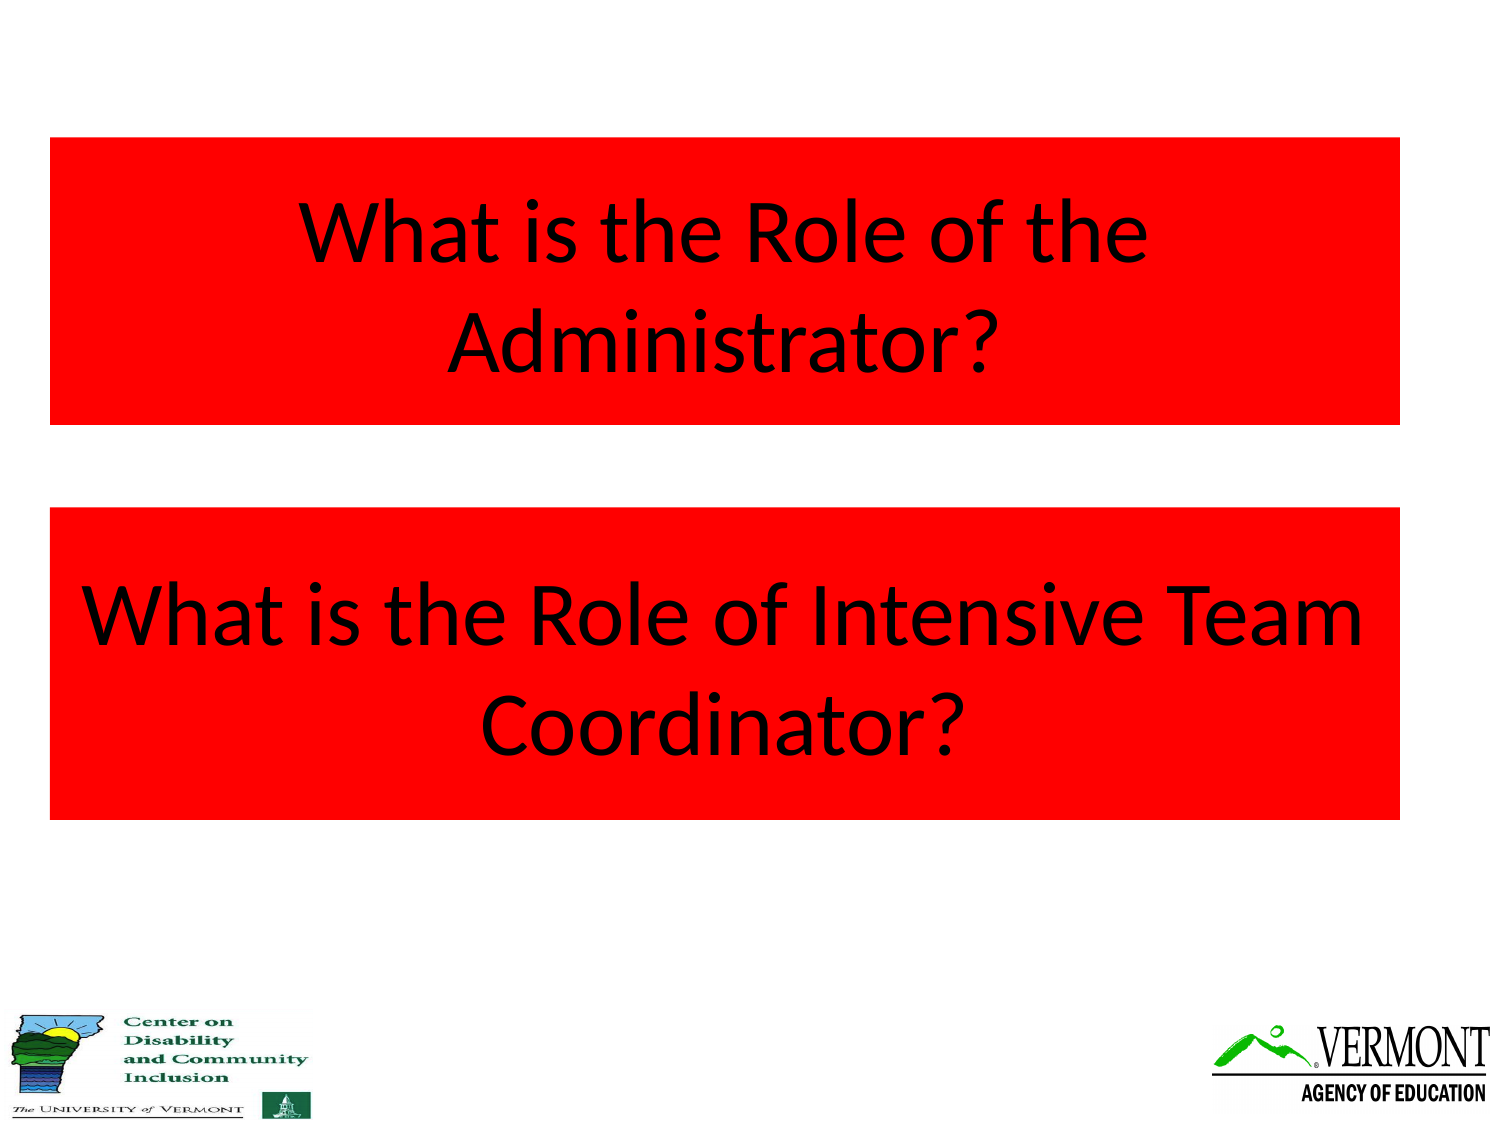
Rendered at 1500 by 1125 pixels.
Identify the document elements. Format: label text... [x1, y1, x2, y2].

text_box What is the Role of Intensive Team Coordinator? [49, 507, 1400, 820]
title What is the Role of the Administrator? [50, 137, 1400, 425]
picture [1212, 1025, 1490, 1114]
picture [4, 1009, 313, 1120]
